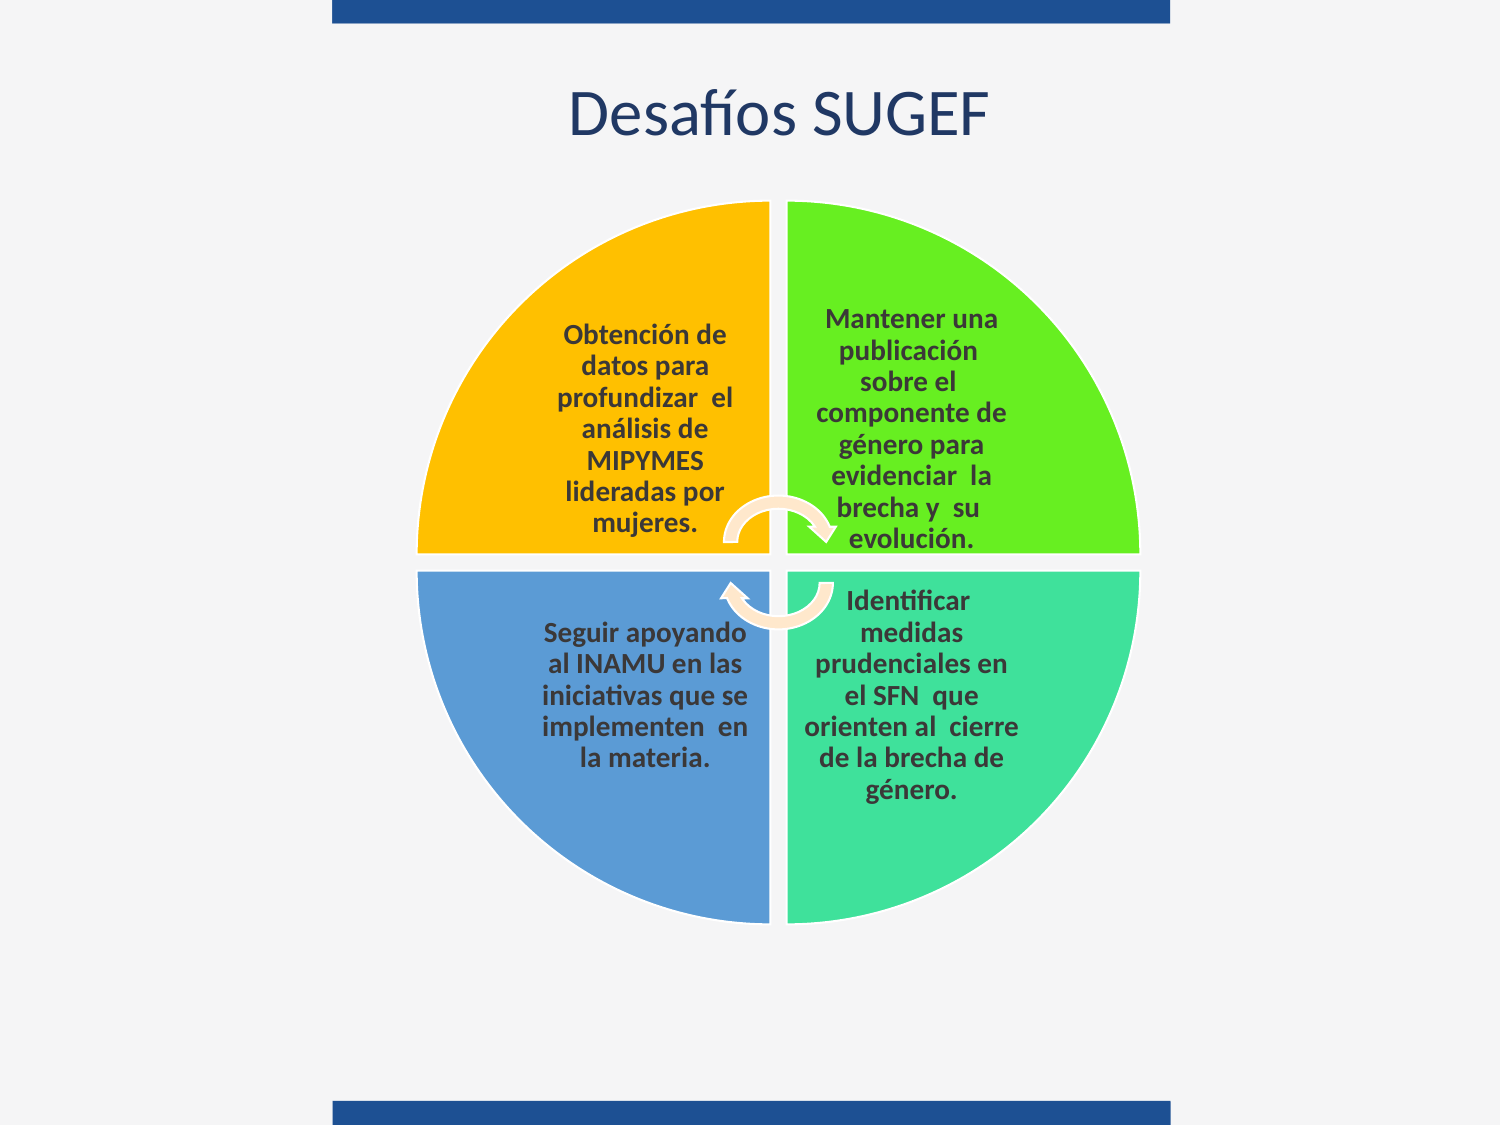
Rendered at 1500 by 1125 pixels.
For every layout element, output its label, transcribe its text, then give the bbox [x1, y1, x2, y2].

picture [0, 0, 1500, 1125]
text_box Desafíos SUGEF [439, 61, 1136, 153]
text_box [91, 153, 1466, 971]
